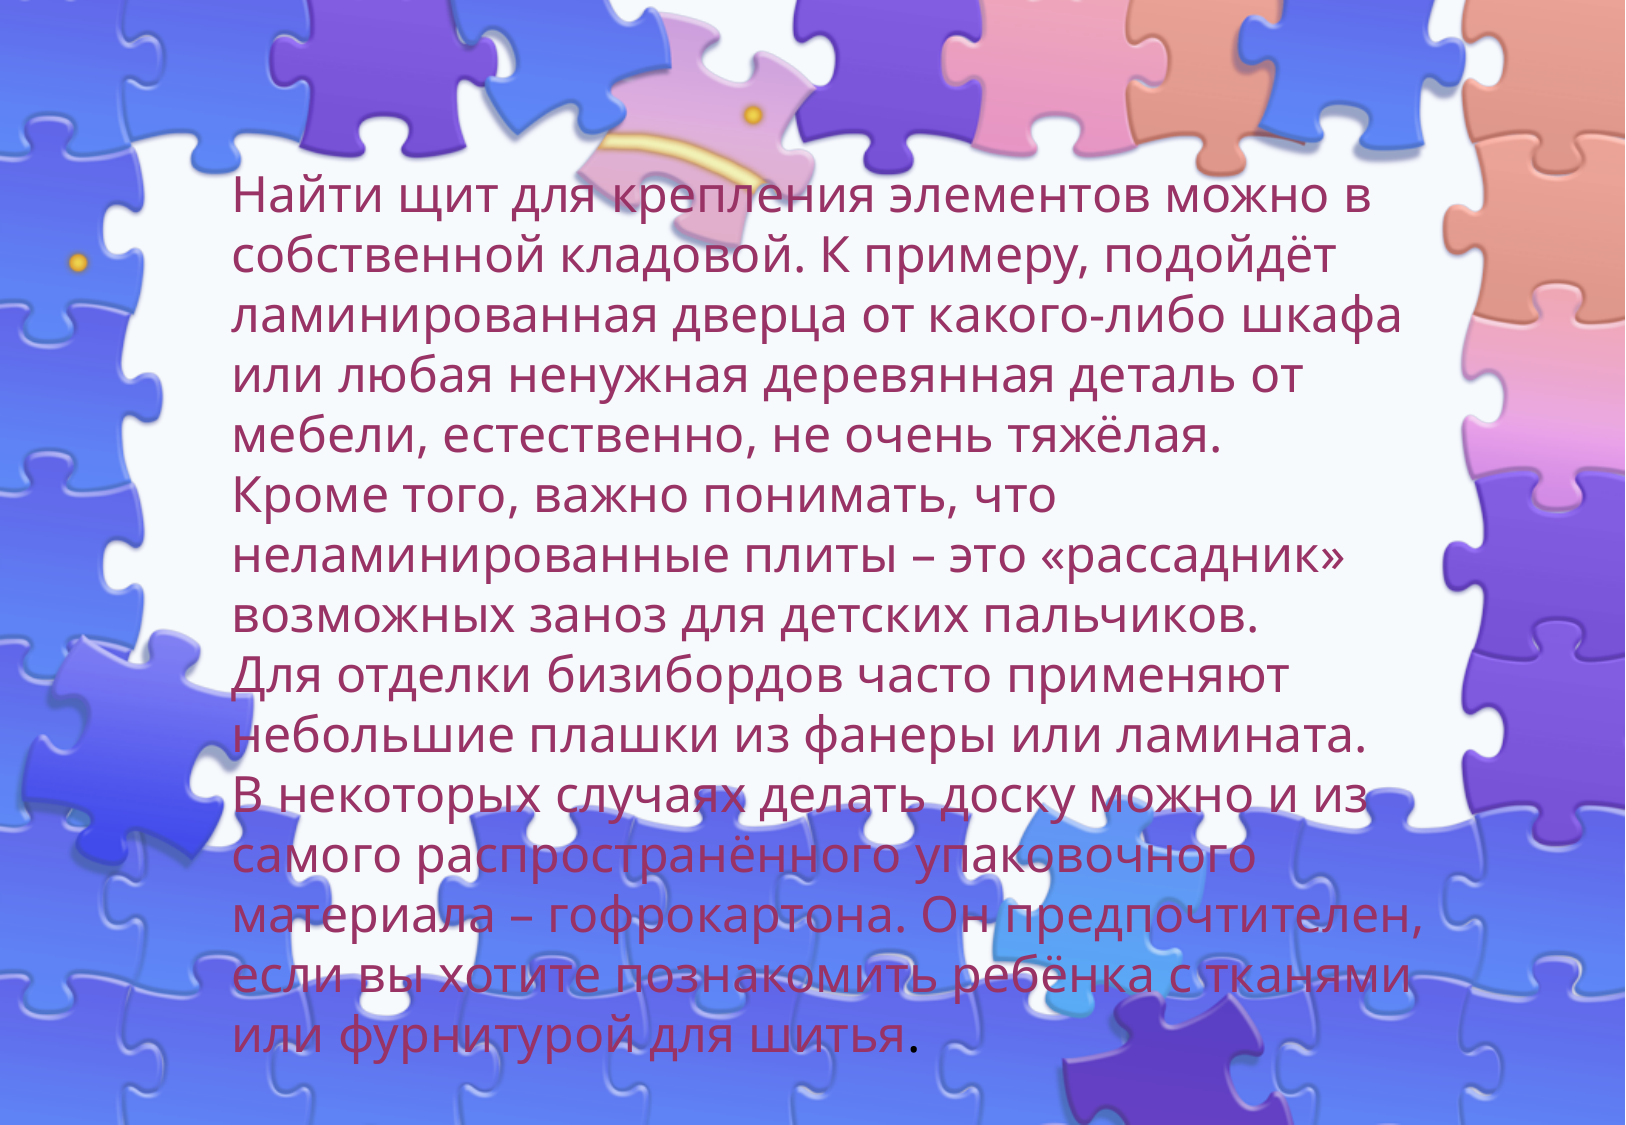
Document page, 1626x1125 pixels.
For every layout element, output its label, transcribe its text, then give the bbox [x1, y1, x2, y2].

picture [0, 0, 1625, 1125]
text_box Найти щит для крепления элементов можно в собственной кладовой. К примеру, подойдёт ламинированная дверца от какого-либо шкафа или любая ненужная деревянная деталь от мебели, естественно, не очень тяжёлая. Кроме того, важно понимать, что неламинированные плиты – это «рассадник» возможных заноз для детских пальчиков. Для отделки бизибордов часто применяют небольшие плашки из фанеры или ламината. В некоторых случаях делать доску можно и из самого распространённого упаковочного материала – гофрокартона. Он предпочтителен, если вы хотите познакомить ребёнка с тканями или фурнитурой для шитья. [216, 155, 1502, 1071]
